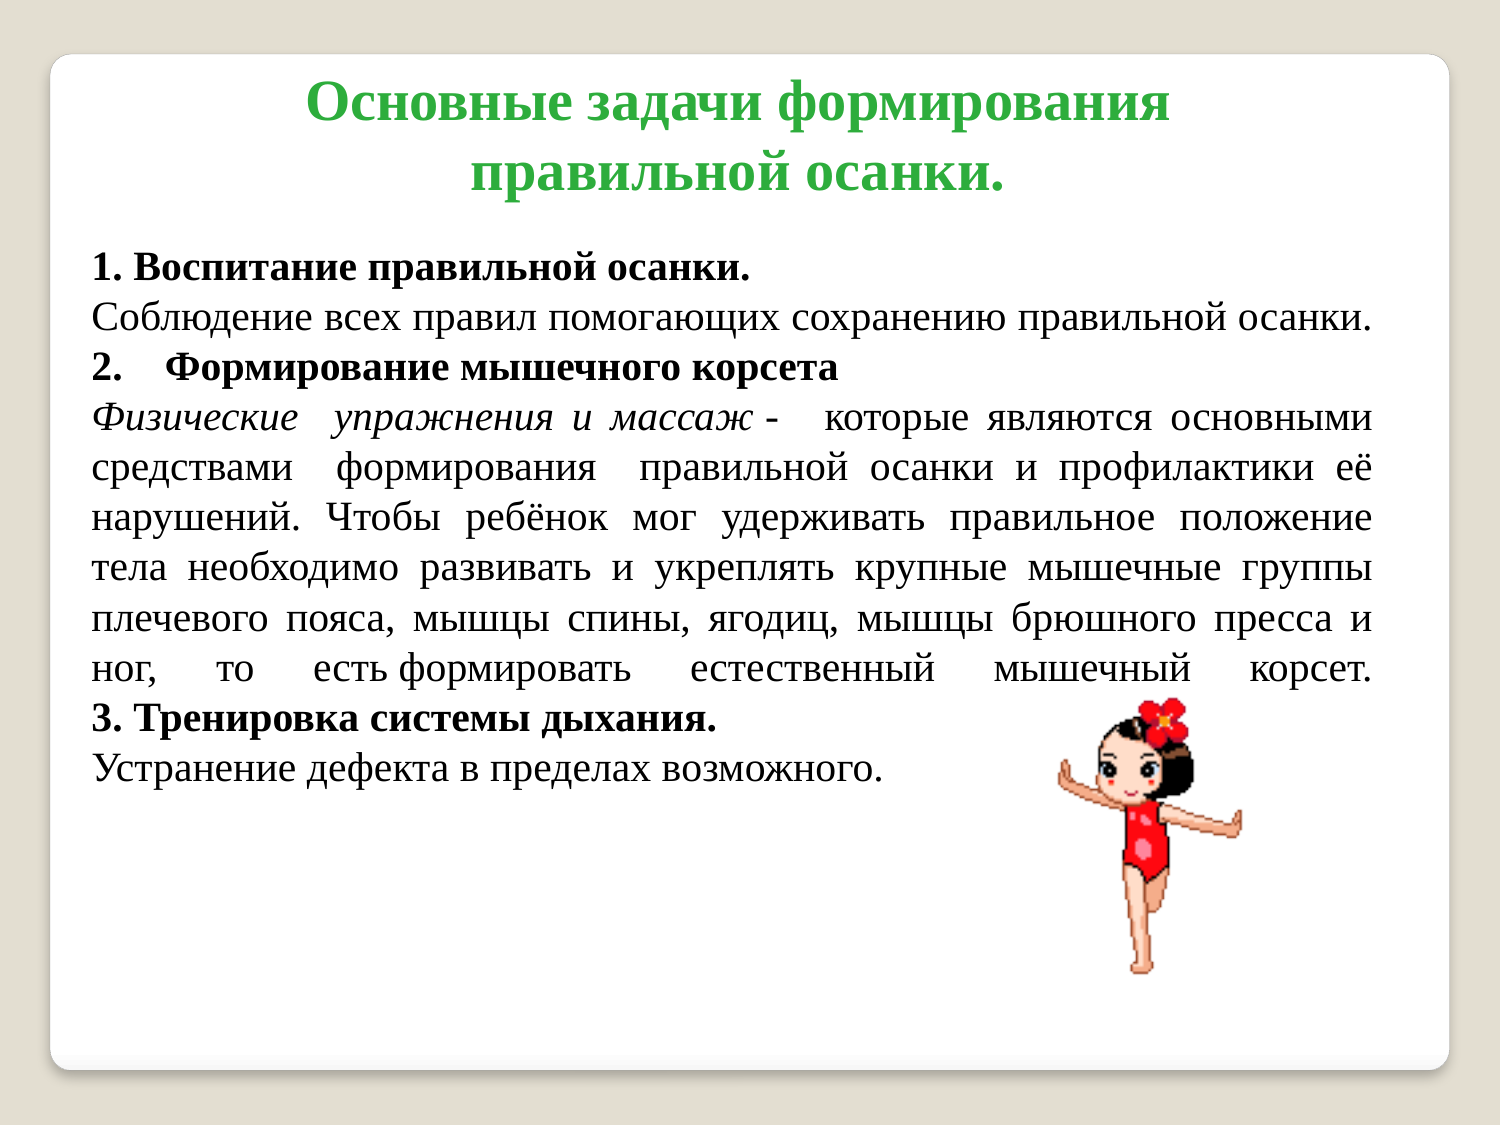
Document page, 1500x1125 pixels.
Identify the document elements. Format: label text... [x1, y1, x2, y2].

text_box 1. Воспитание правильной осанки. Соблюдение всех правил помогающих сохранению правильной осанки. 2. Формирование мышечного корсета Физические упражнения и массаж - которые являются основными средствами формирования правильной осанки и профилактики её нарушений. Чтобы ребёнок мог удерживать правильное положение тела необходимо развивать и укреплять крупные мышечные группы плечевого пояса, мышцы спины, ягодиц, мышцы брюшного пресса и ног, то есть формировать естественный мышечный корсет. 3. Тренировка системы дыхания. Устранение дефекта в пределах возможного. [76, 231, 1388, 797]
text_box Основные задачи формирования правильной осанки. [182, 54, 1294, 210]
picture [1021, 660, 1294, 995]
